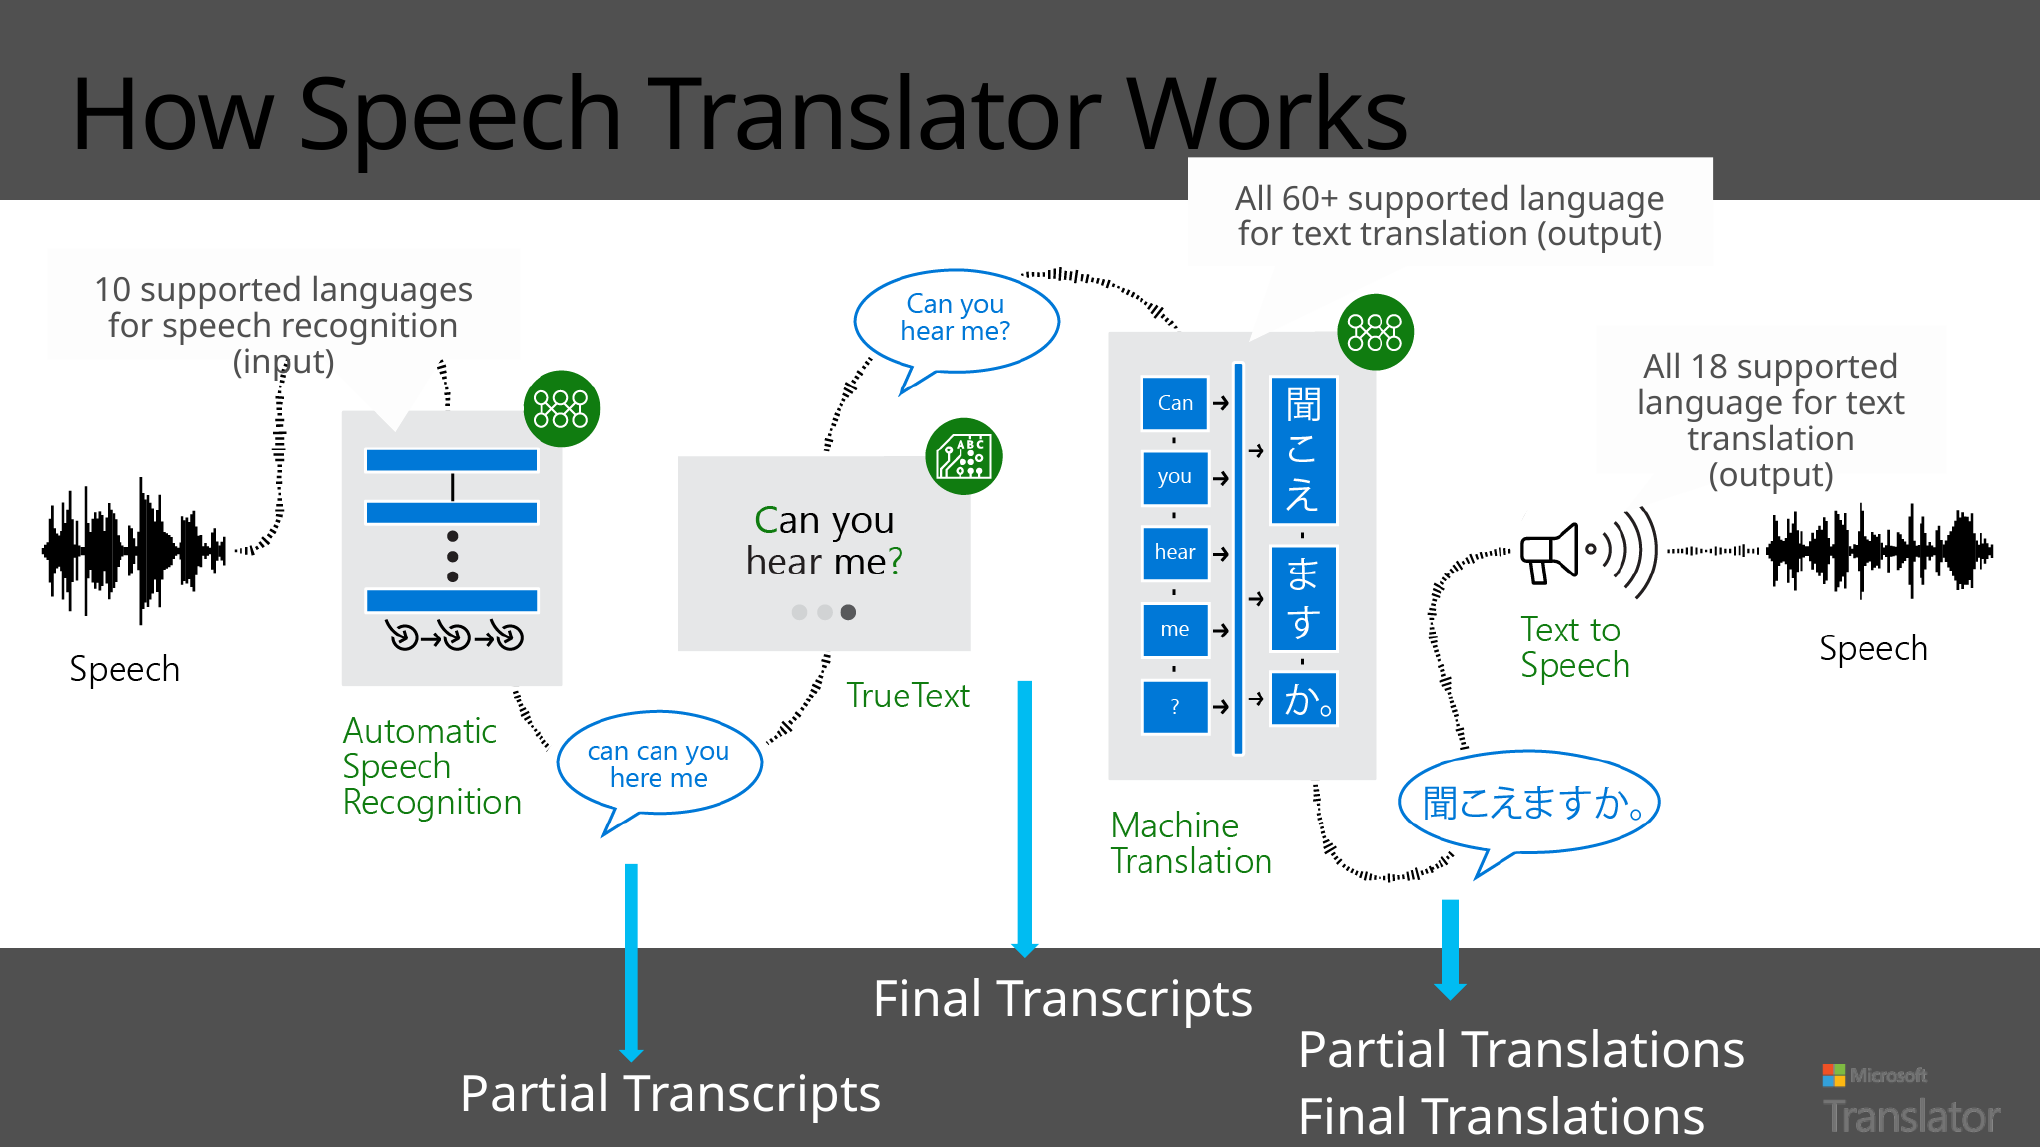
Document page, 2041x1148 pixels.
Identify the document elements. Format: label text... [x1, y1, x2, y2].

picture [0, 199, 2041, 948]
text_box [855, 680, 1272, 1053]
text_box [445, 863, 897, 1148]
title How Speech Translator Works [45, 48, 1996, 199]
picture [1822, 1064, 2001, 1133]
text_box All 60+ supported language for text translation (output) [1187, 156, 1714, 199]
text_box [1283, 899, 1761, 1148]
